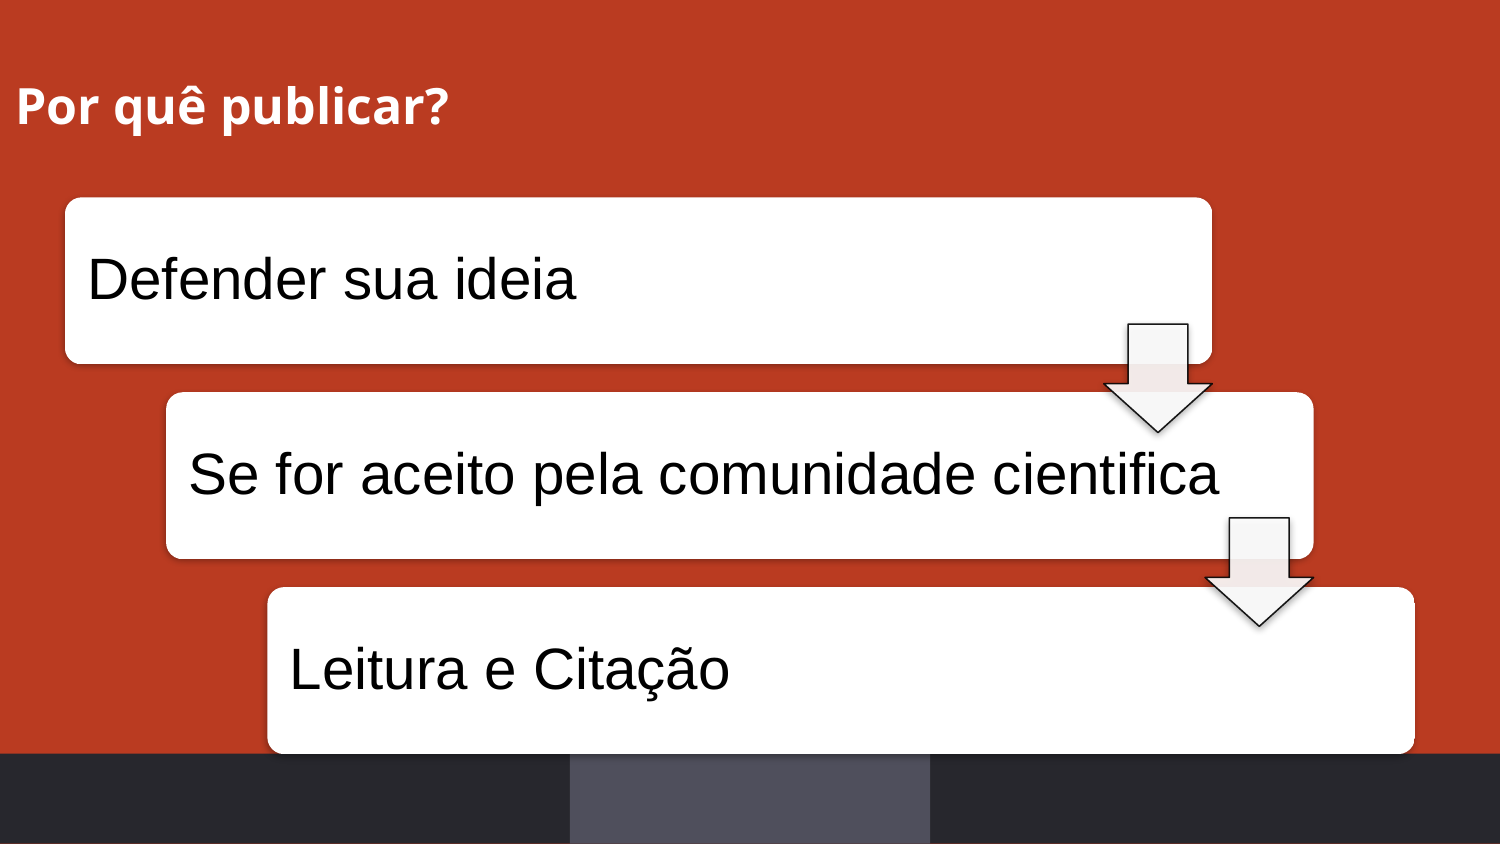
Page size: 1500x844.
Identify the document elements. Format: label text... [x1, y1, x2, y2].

title Por quê publicar? [0, 59, 1230, 150]
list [64, 197, 1416, 755]
